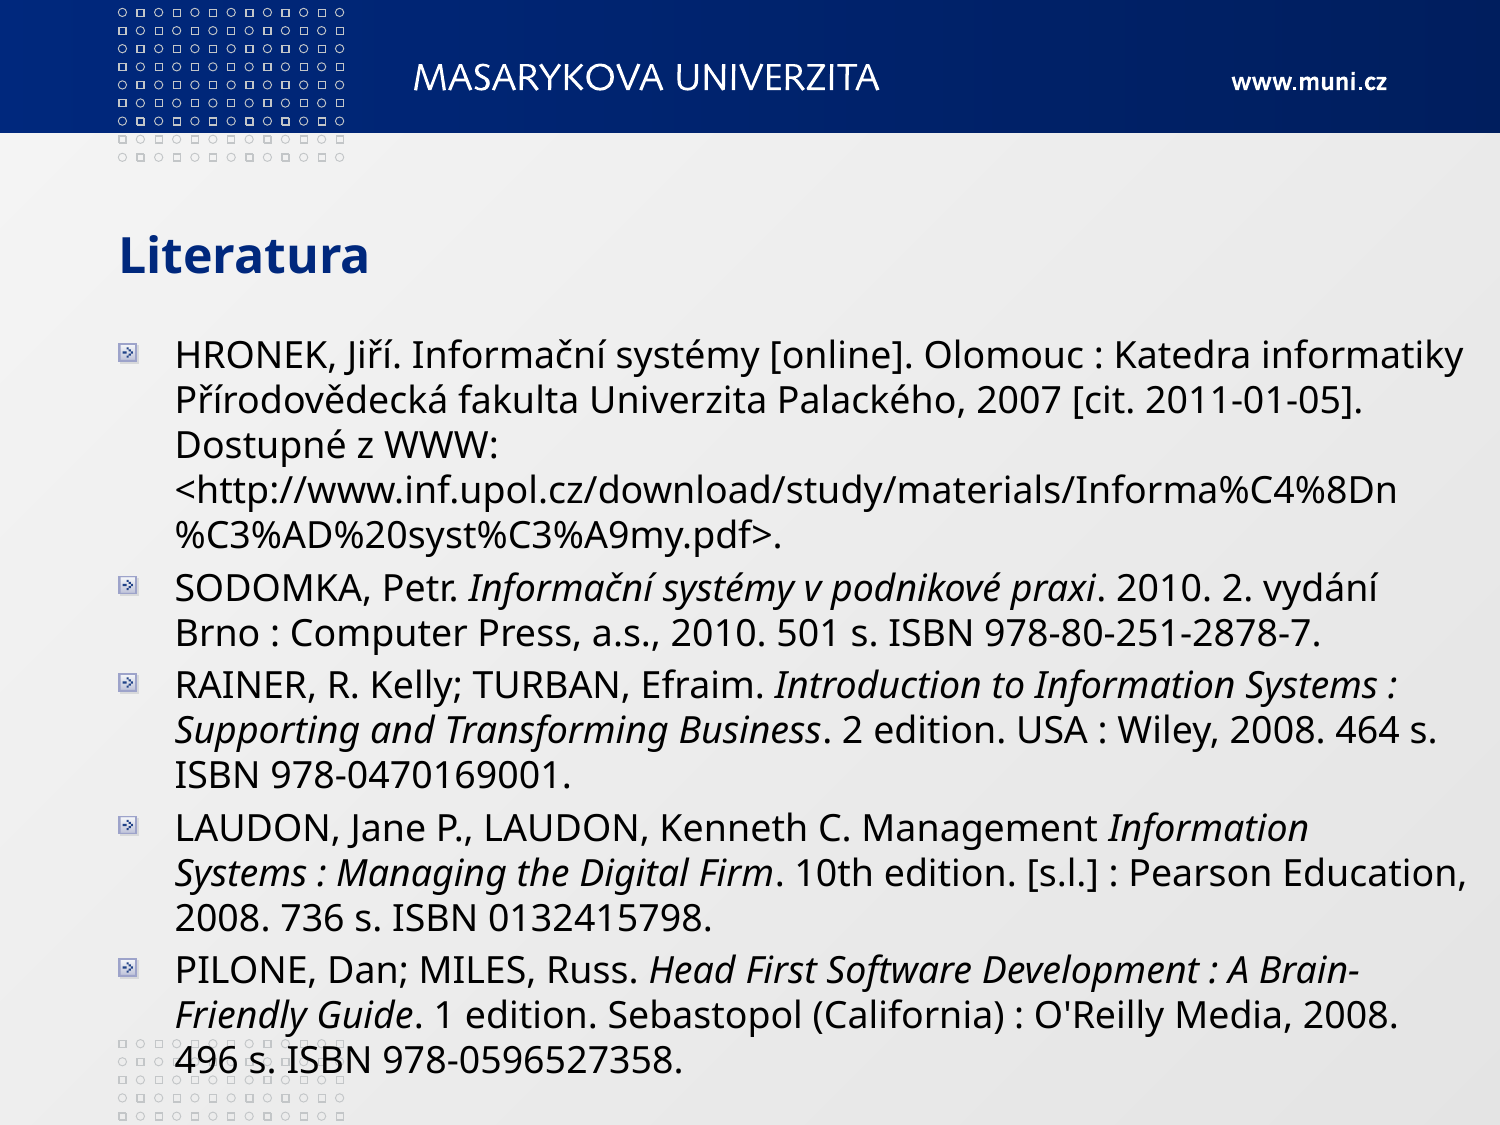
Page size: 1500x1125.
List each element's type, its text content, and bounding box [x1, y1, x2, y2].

title Literatura [117, 184, 1403, 292]
list HRONEK, Jiří. Informační systémy [online]. Olomouc : Katedra informatiky Přírodovědecká fakulta Univerzita Palackého, 2007 [cit. 2011-01-05]. Dostupné z WWW: <http://www.inf.upol.cz/download/study/materials/Informa%C4%8Dn%C3%AD%20syst%C3%A9my.pdf>. SODOMKA, Petr. Informační systémy v podnikové praxi. 2010. 2. vydání Brno : Computer Press, a.s., 2010. 501 s. ISBN 978-80-251-2878-7. RAINER, R. Kelly; TURBAN, Efraim. Introduction to Information Systems : Supporting and Transforming Business. 2 edition. USA : Wiley, 2008. 464 s. ISBN 978-0470169001. LAUDON, Jane P., LAUDON, Kenneth C. Management Information Systems : Managing the Digital Firm. 10th edition. [s.l.] : Pearson Education, 2008. 736 s. ISBN 0132415798. PILONE, Dan; MILES, Russ. Head First Software Development : A Brain-Friendly Guide. 1 edition. Sebastopol (California) : O'Reilly Media, 2008. 496 s. ISBN 978-0596527358. [117, 330, 1470, 1007]
